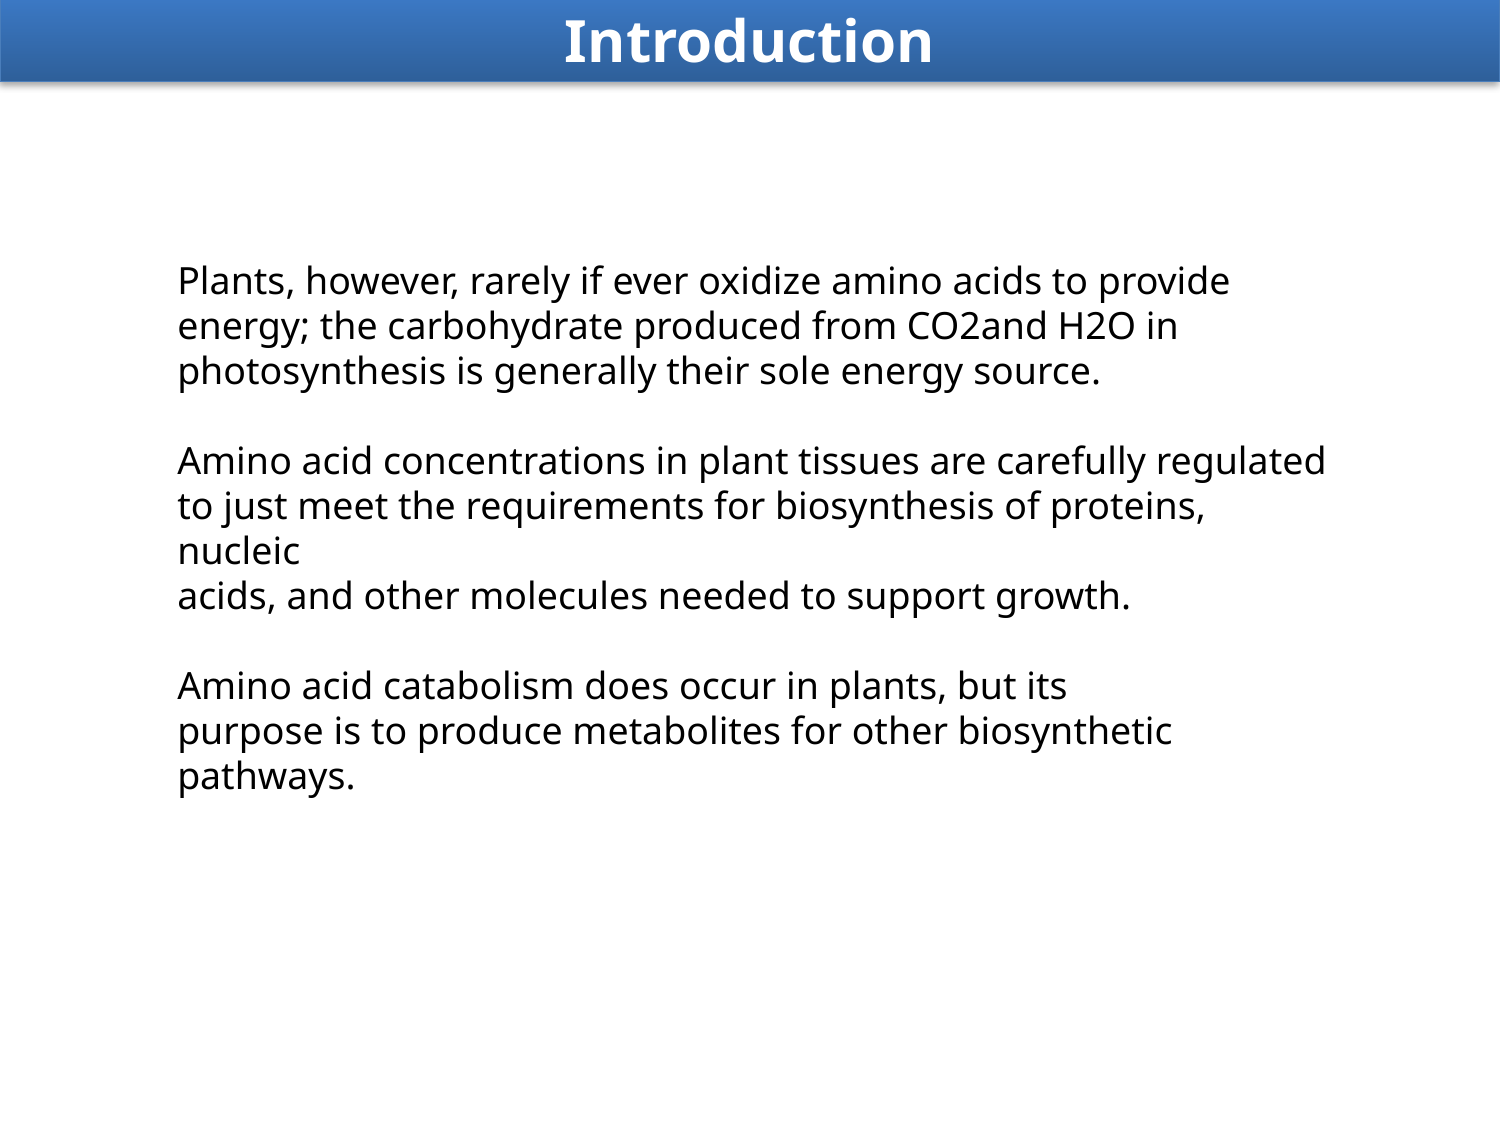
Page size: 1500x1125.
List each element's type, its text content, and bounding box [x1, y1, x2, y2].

text_box Plants, however, rarely if ever oxidize amino acids to provide energy; the carbohydrate produced from CO2and H2O in photosynthesis is generally their sole energy source. Amino acid concentrations in plant tissues are carefully regulated to just meet the requirements for biosynthesis of proteins, nucleic acids, and other molecules needed to support growth. Amino acid catabolism does occur in plants, but its purpose is to produce metabolites for other biosynthetic pathways. [162, 249, 1350, 805]
text_box Introduction [0, 0, 1500, 82]
